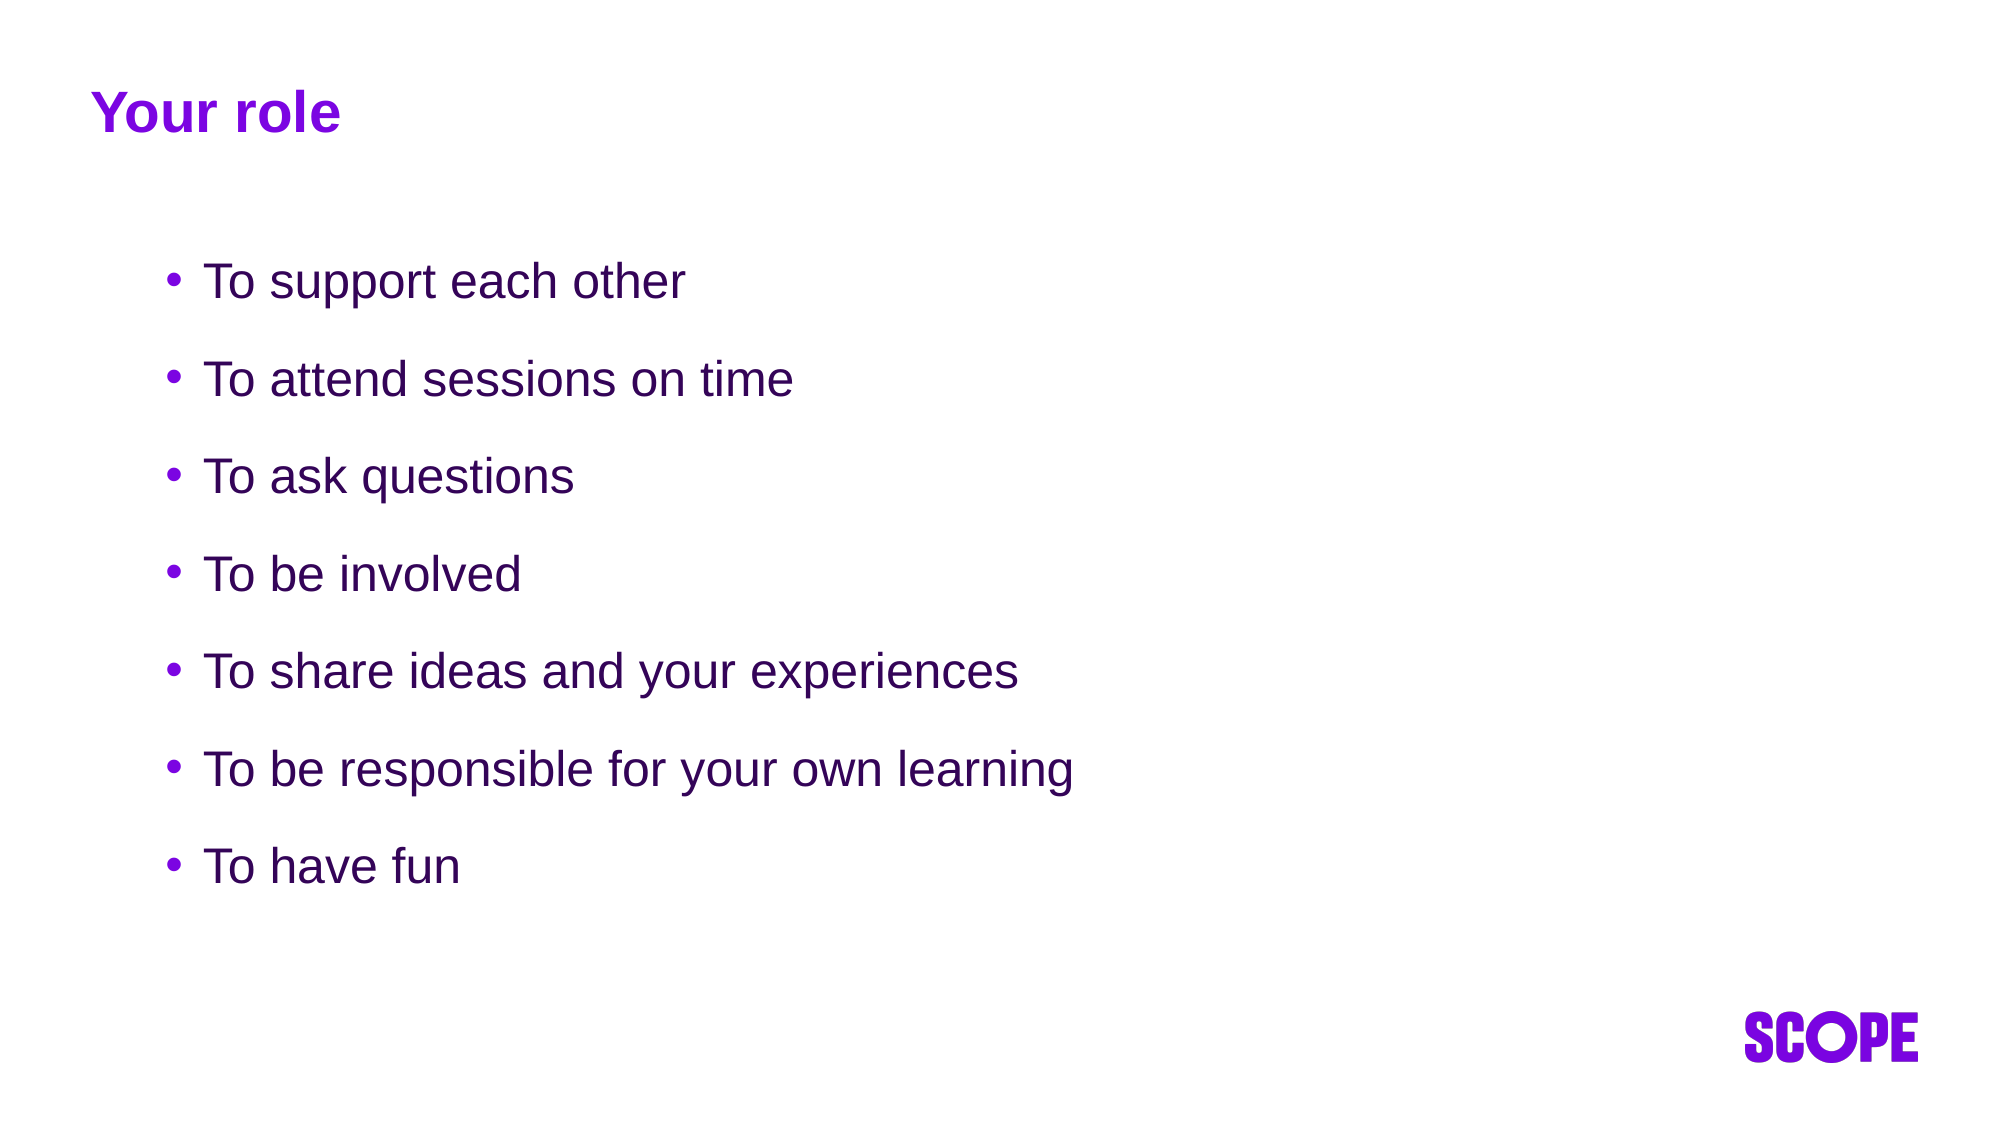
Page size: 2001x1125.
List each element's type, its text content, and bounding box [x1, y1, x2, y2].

list ​To support each other To attend sessions on time To ask questions To be involved To share ideas and your experiences To be responsible for your own learning To have fun [90, 241, 1816, 877]
title Your role [90, 75, 1816, 150]
picture [1745, 1011, 1918, 1063]
